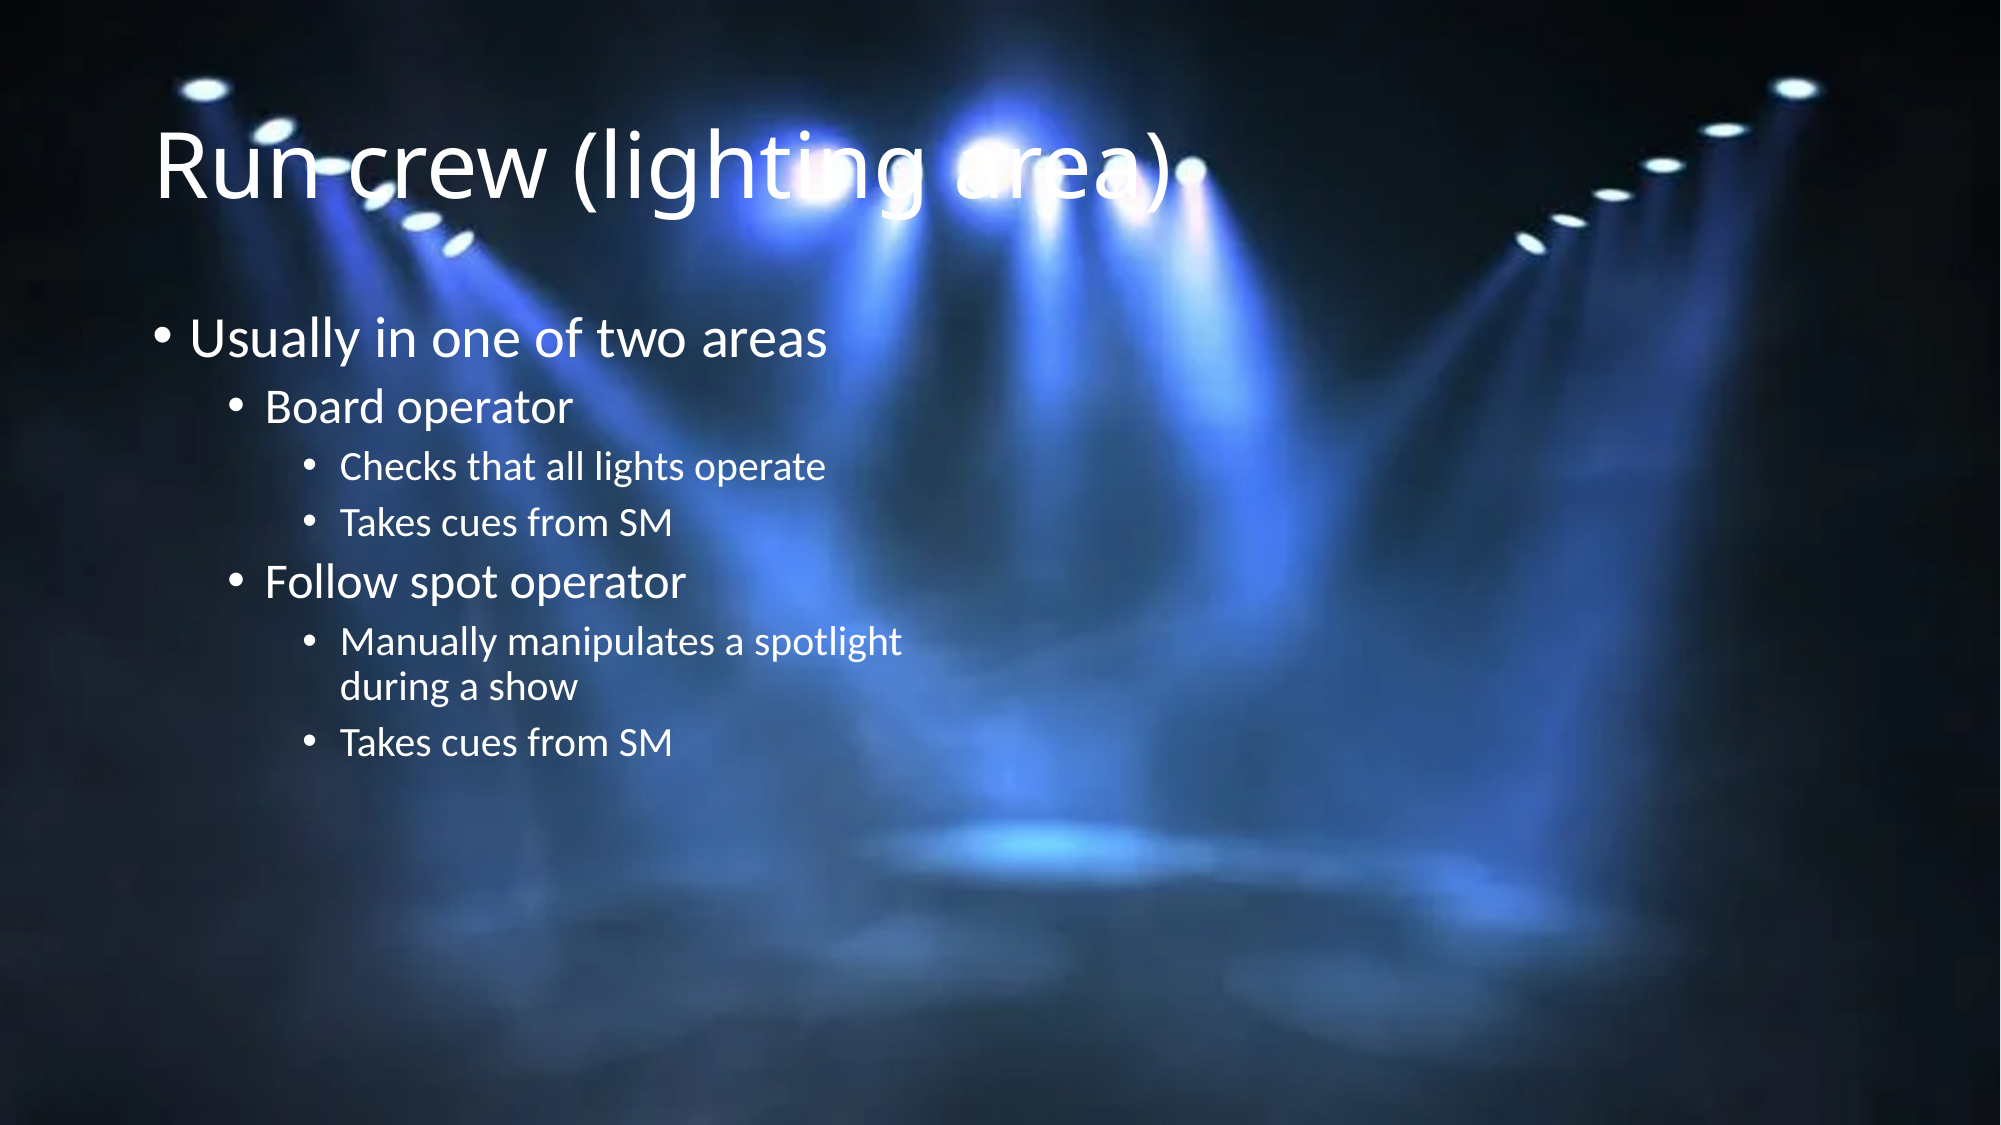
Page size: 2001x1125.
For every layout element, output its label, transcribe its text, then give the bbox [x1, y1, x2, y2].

title Run crew (lighting area) [137, 59, 1863, 278]
list Usually in one of two areas Board operator Checks that all lights operate Takes cues from SM Follow spot operator Manually manipulates a spotlight during a show Takes cues from SM [137, 299, 988, 1014]
picture [0, 0, 2001, 1125]
